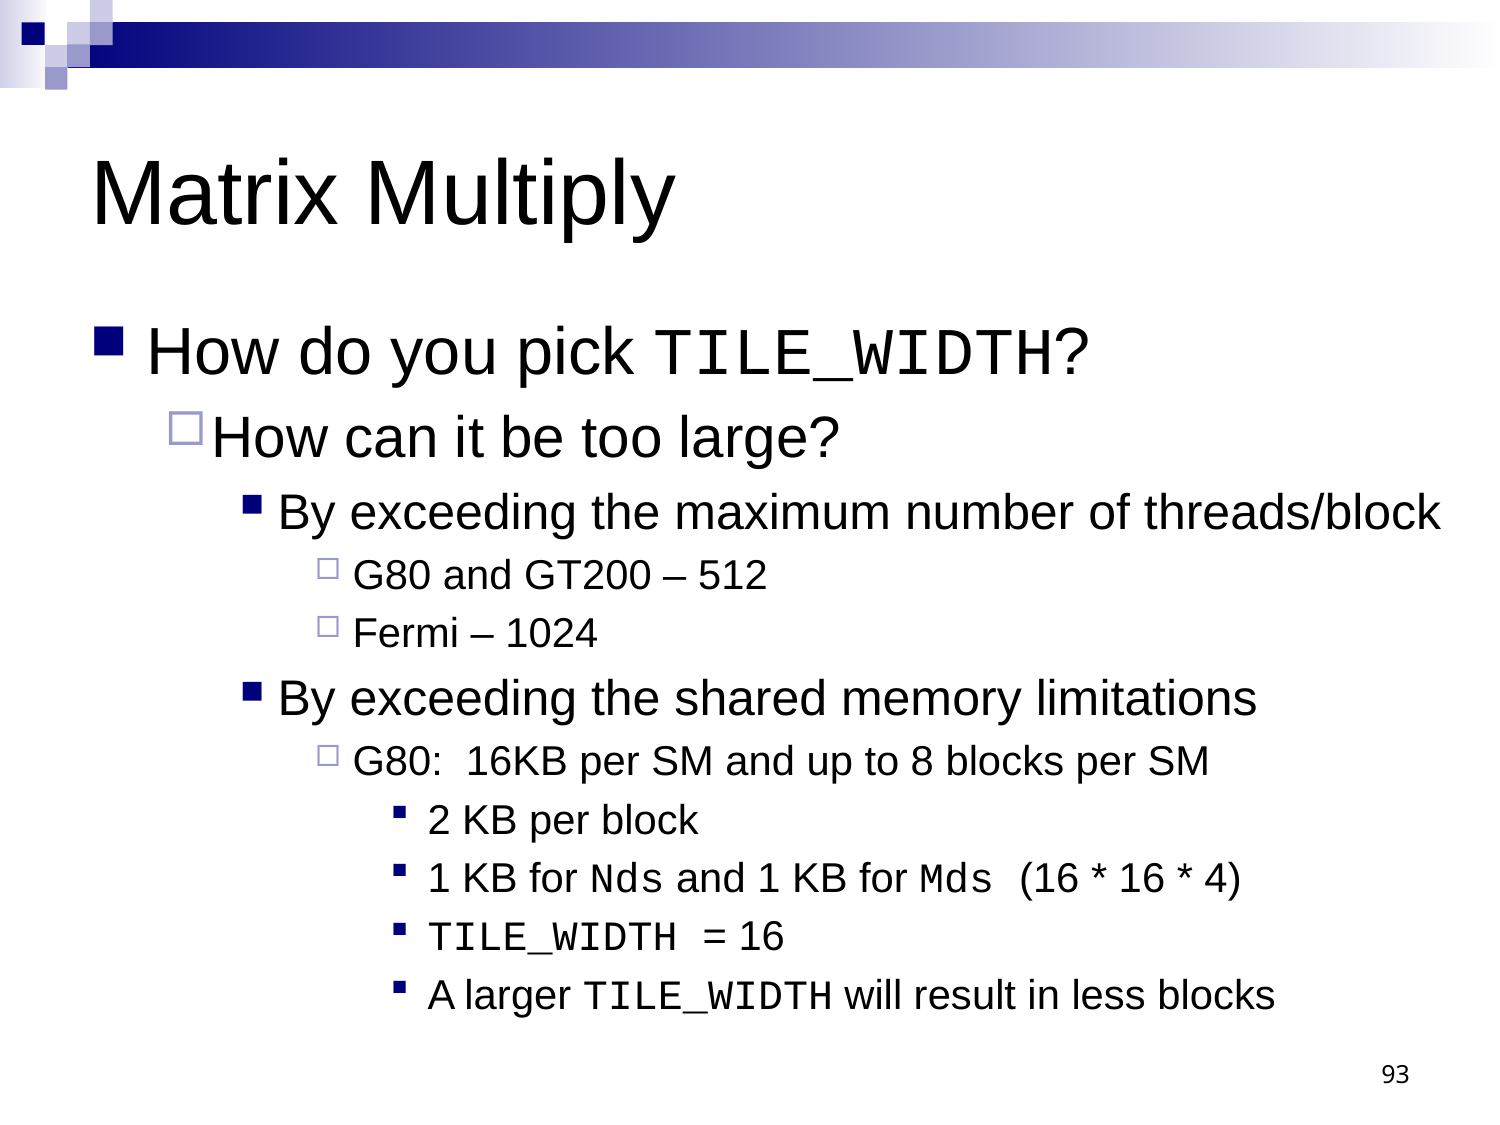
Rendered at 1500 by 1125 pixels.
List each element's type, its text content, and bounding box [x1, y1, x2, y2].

slide_number 93 [1074, 1024, 1426, 1101]
list How do you pick TILE_WIDTH? How can it be too large? By exceeding the maximum number of threads/block G80 and GT200 – 512 Fermi – 1024 By exceeding the shared memory limitations G80: 16KB per SM and up to 8 blocks per SM 2 KB per block 1 KB for Nds and 1 KB for Mds (16 * 16 * 4) TILE_WIDTH = 16 A larger TILE_WIDTH will result in less blocks [75, 299, 1475, 938]
title Matrix Multiply [75, 75, 1425, 299]
